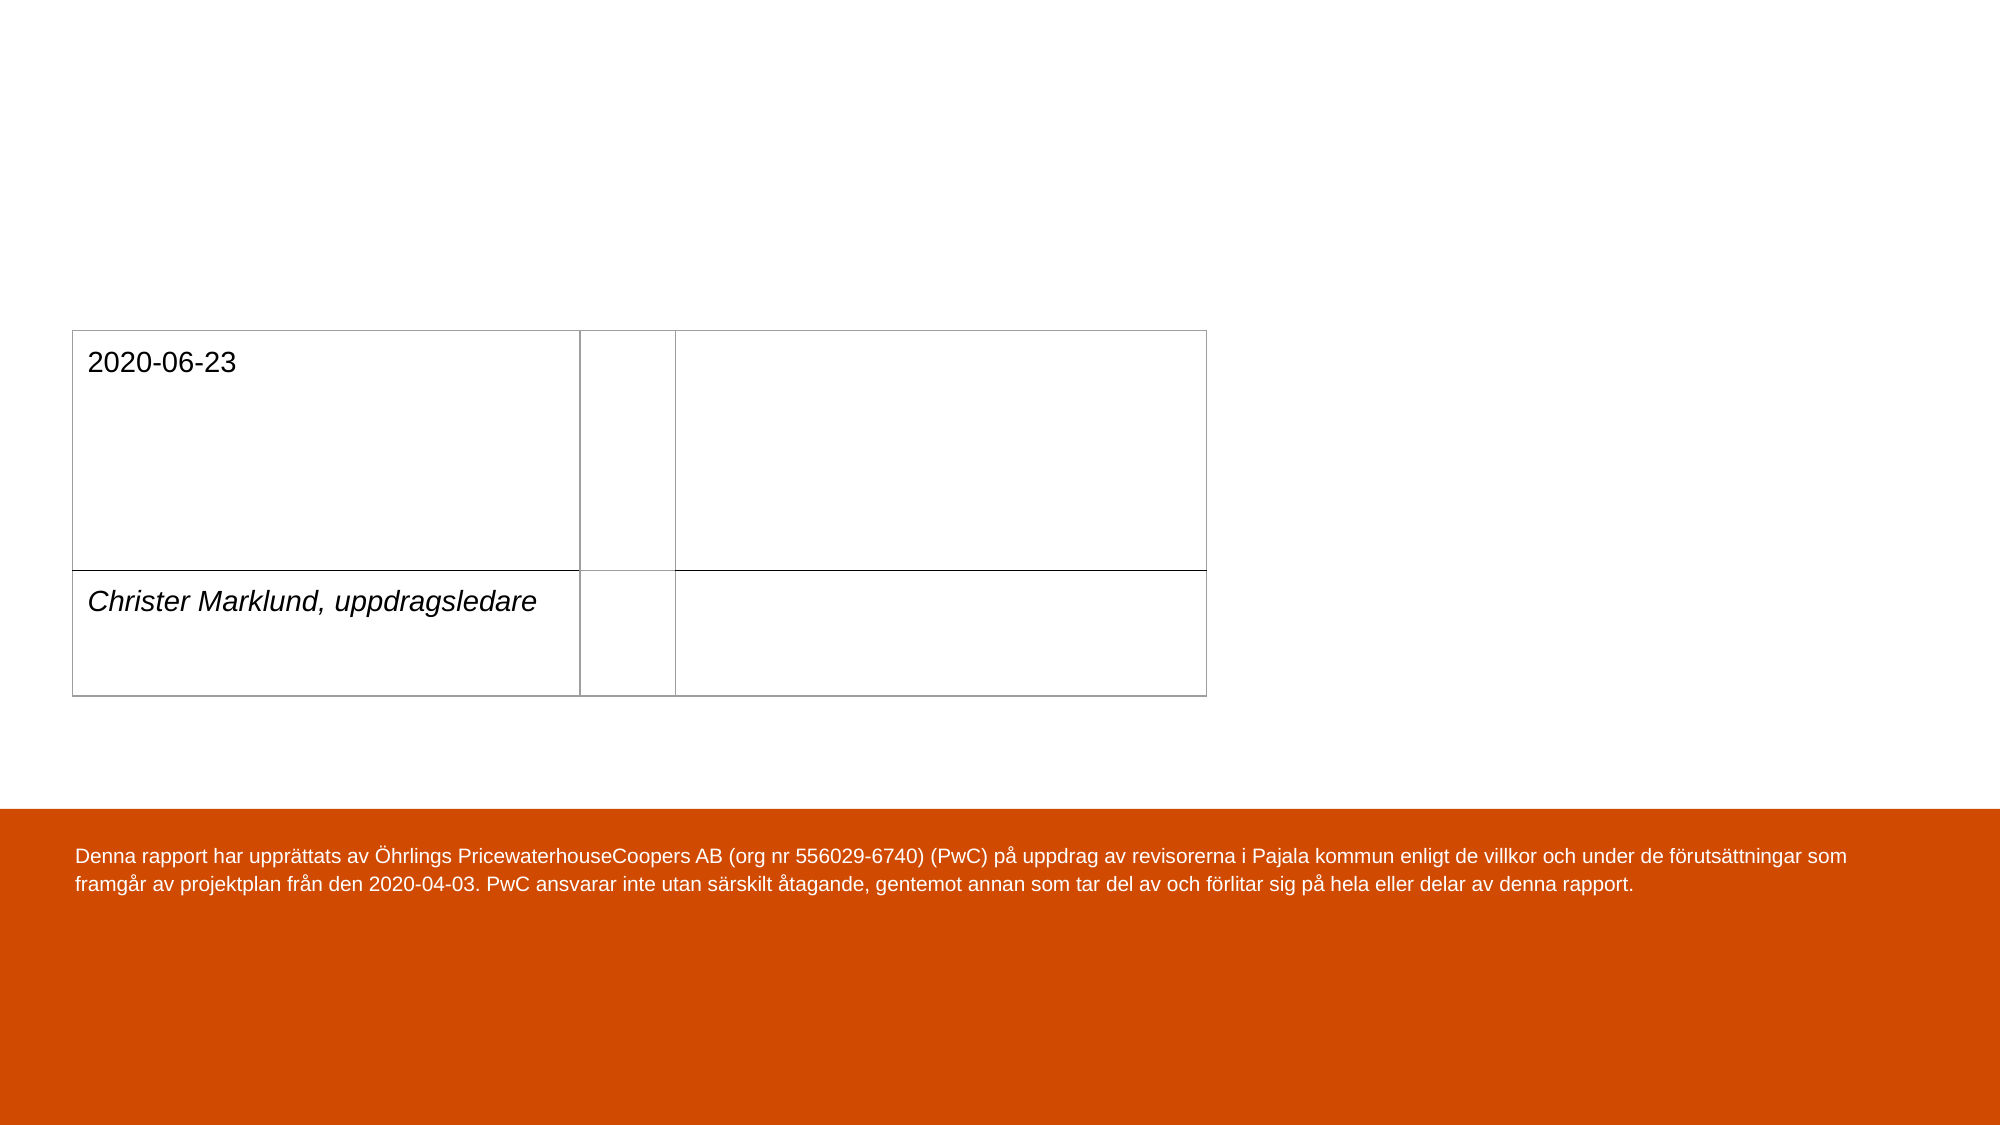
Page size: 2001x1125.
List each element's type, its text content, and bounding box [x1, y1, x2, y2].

table_cell [581, 571, 675, 695]
table_header 2020-06-23 [73, 331, 579, 570]
table_header [676, 331, 1206, 570]
table_header [581, 331, 675, 570]
text_box [0, 808, 2000, 1125]
text_box Denna rapport har upprättats av Öhrlings PricewaterhouseCoopers AB (org nr 556029-6740) (PwC) på uppdrag av revisorerna i Pajala kommun enligt de villkor och under de förutsättningar som framgår av projektplan från den 2020-04-03. PwC ansvarar inte utan särskilt åtagande, gentemot annan som tar del av och förlitar sig på hela eller delar av denna rapport. [60, 823, 1915, 1111]
table_cell Christer Marklund, uppdragsledare [73, 571, 579, 695]
table_cell [676, 571, 1206, 695]
